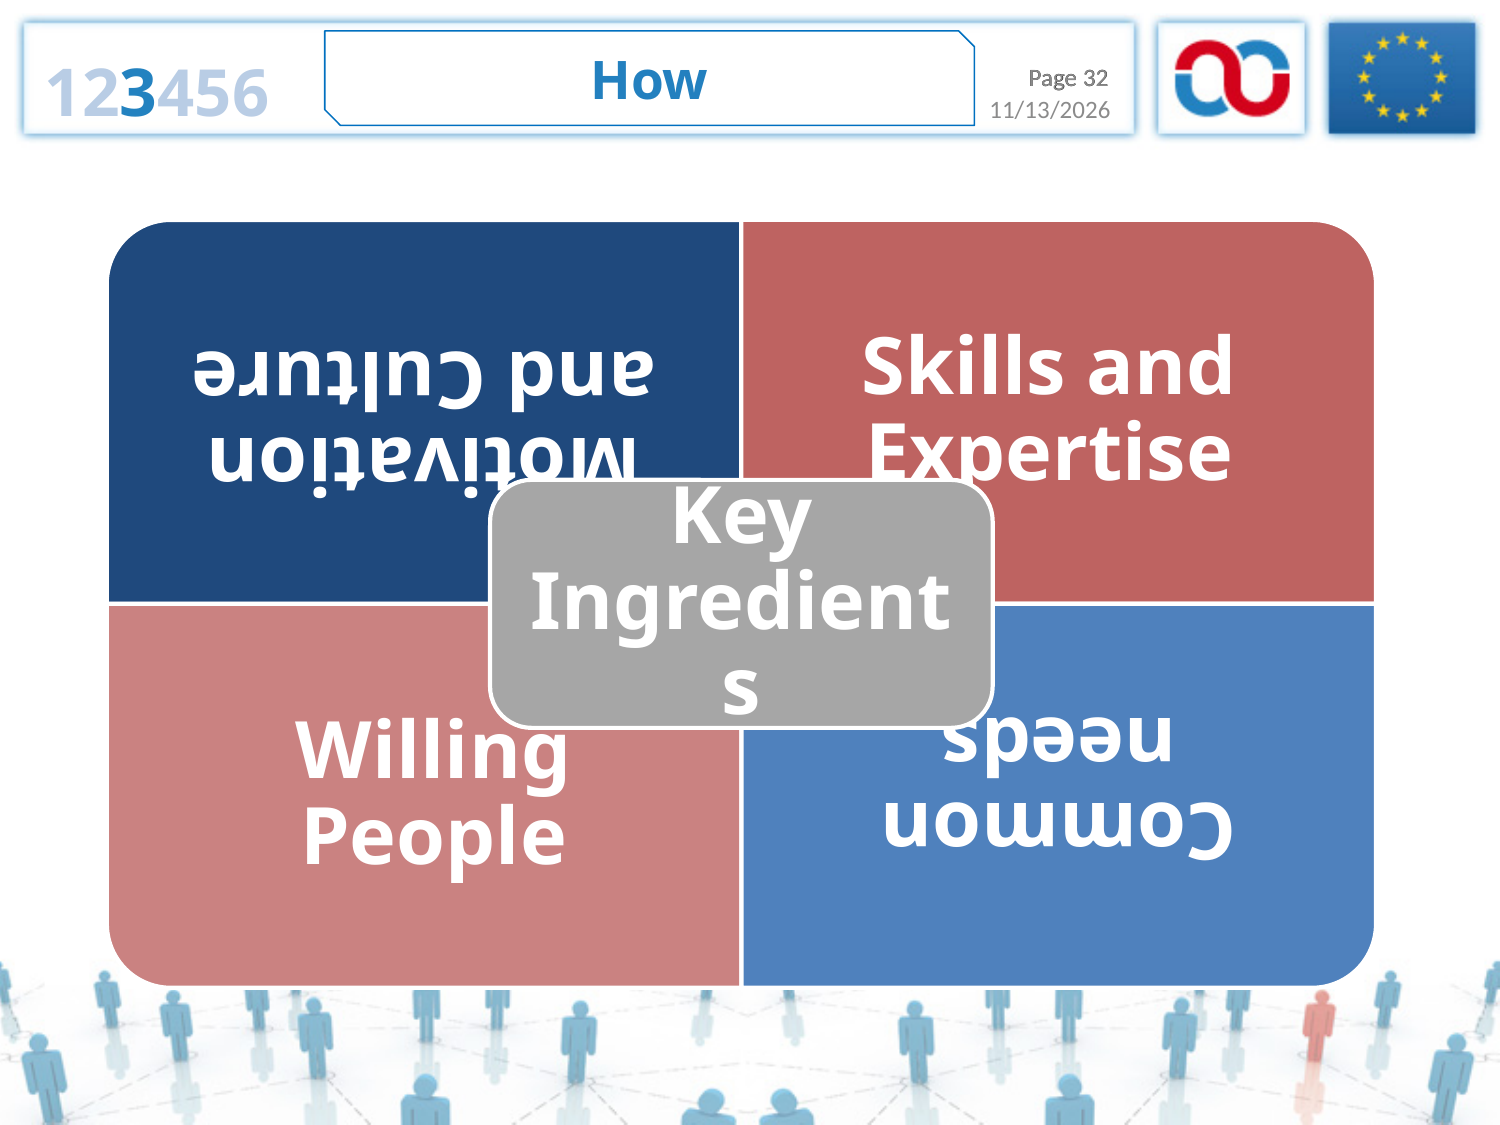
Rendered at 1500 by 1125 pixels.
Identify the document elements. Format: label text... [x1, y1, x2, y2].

picture [0, 0, 1500, 1125]
text_box 123456 [29, 42, 1128, 138]
text_box How [324, 30, 970, 42]
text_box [106, 219, 1377, 989]
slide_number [974, 78, 1162, 139]
